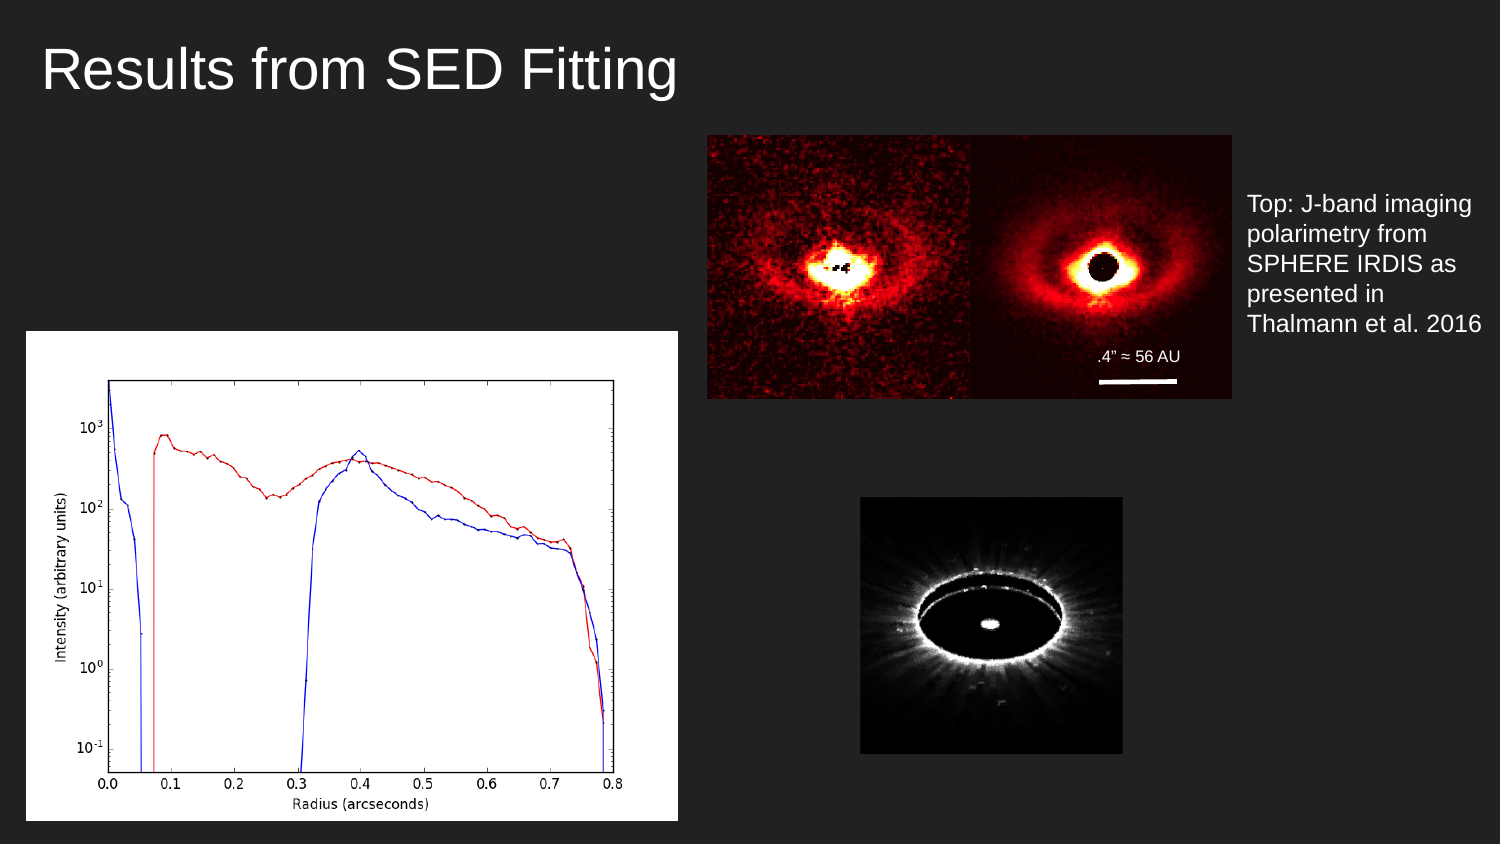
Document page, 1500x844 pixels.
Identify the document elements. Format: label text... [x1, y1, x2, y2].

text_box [1066, 331, 1212, 383]
title Results from SED Fitting [26, 16, 1424, 111]
picture [707, 135, 1233, 399]
picture [859, 496, 1123, 754]
text_box Top: J-band imaging polarimetry from SPHERE IRDIS as presented in Thalmann et al. 2016 [1237, 173, 1500, 361]
picture [25, 331, 679, 821]
